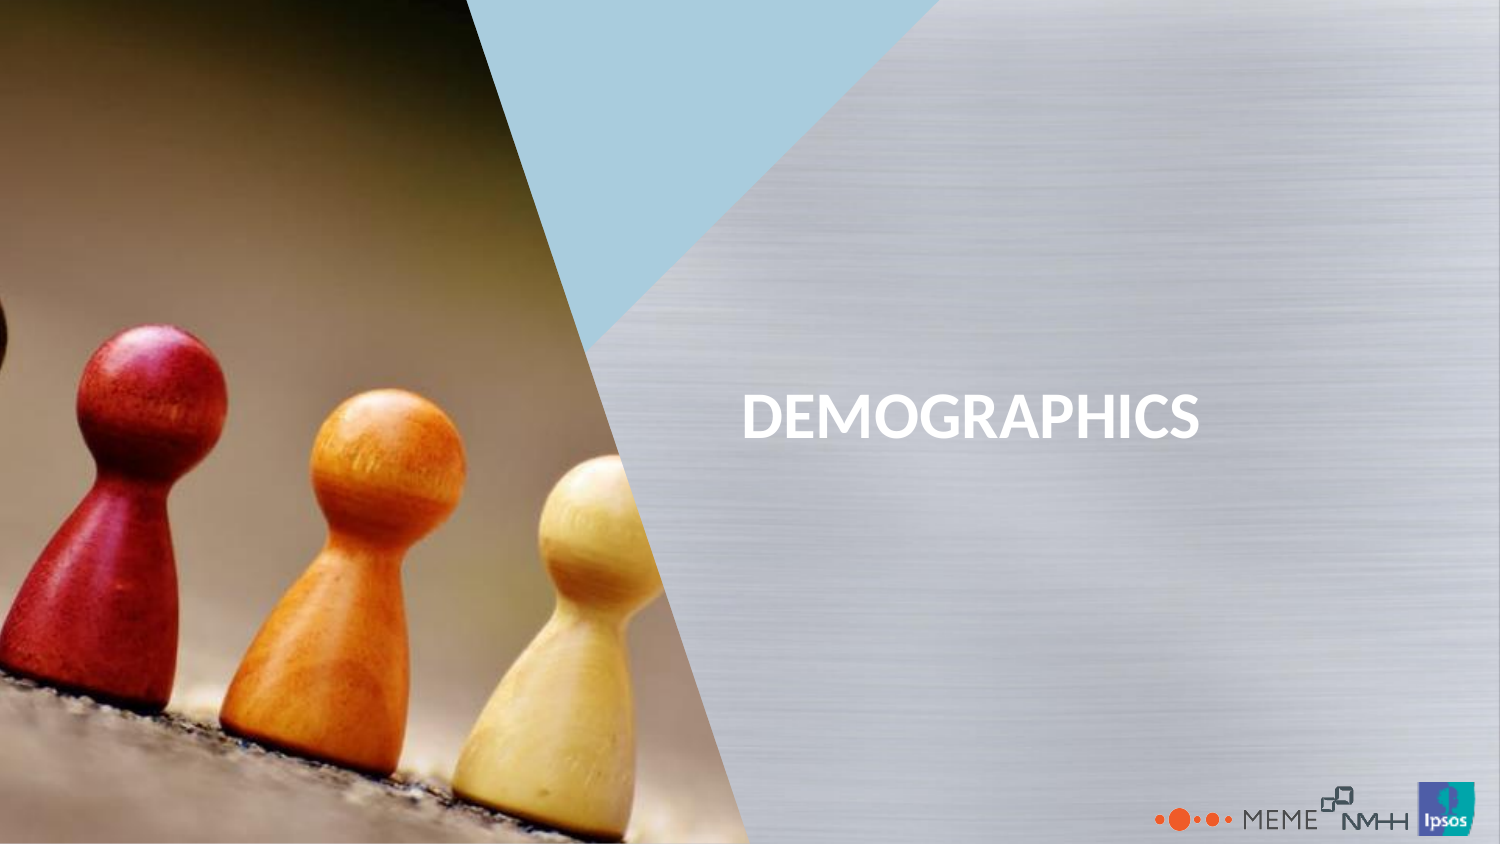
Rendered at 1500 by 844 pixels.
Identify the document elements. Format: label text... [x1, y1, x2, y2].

picture [0, 0, 1500, 844]
subtitle DEMOGRAPHICS [754, 227, 1419, 597]
